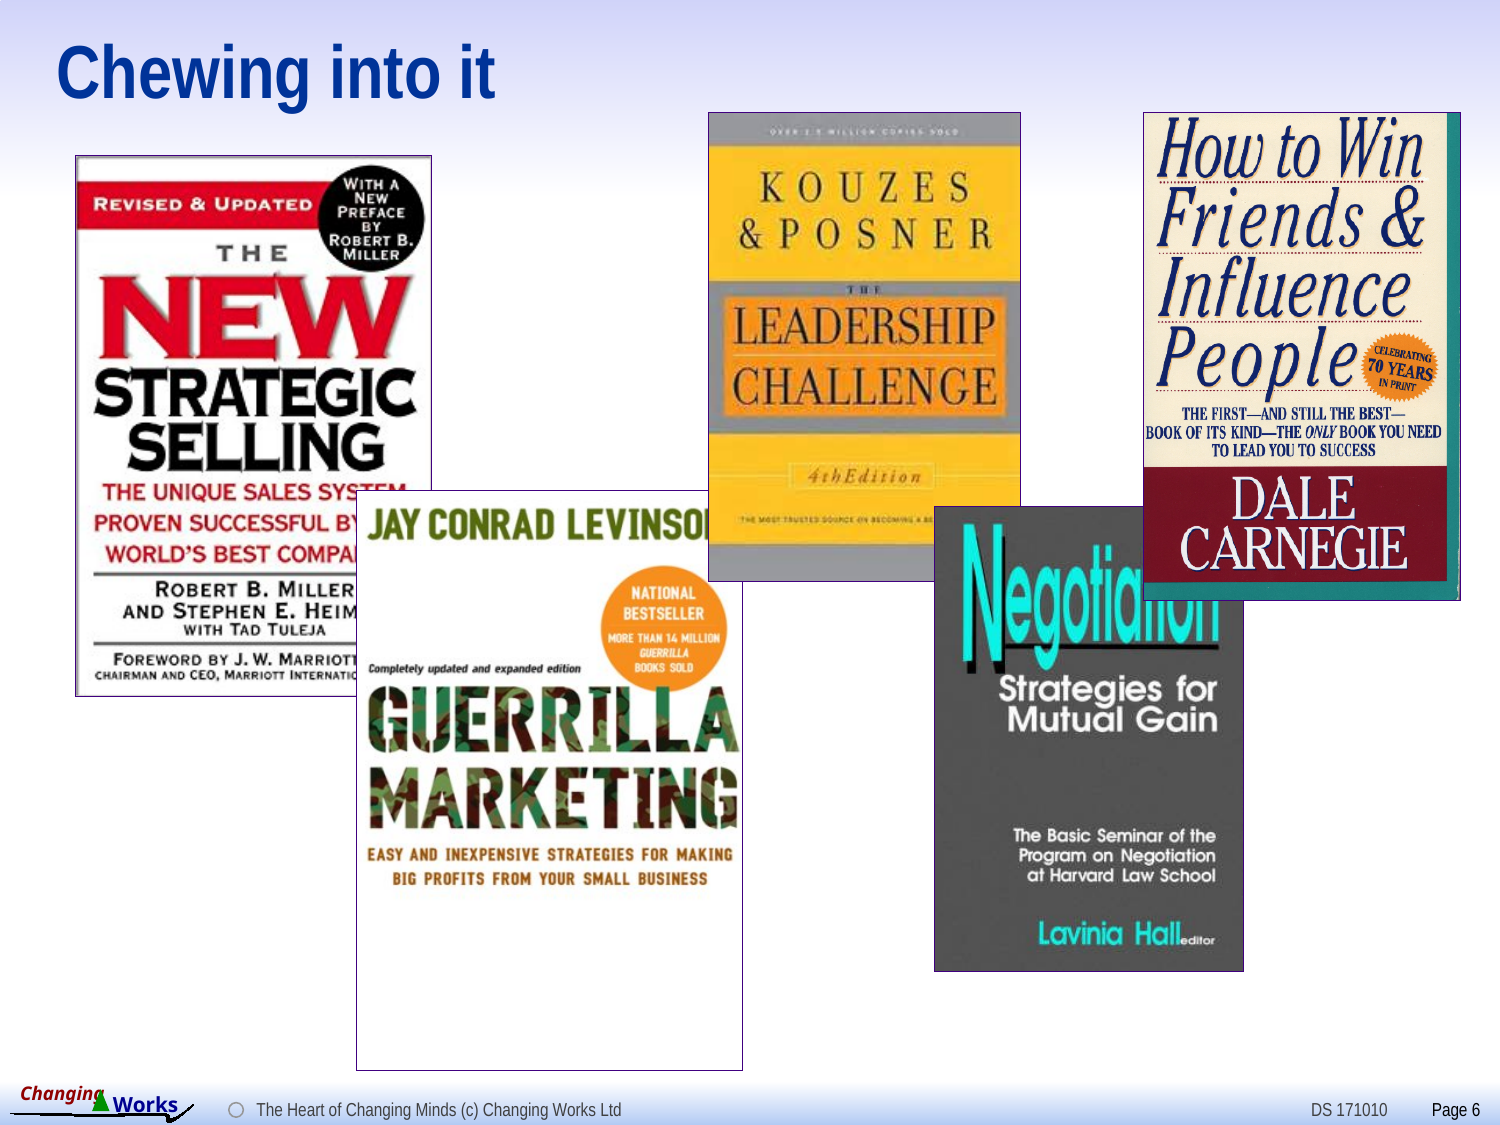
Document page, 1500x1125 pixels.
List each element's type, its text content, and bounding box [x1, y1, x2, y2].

picture [75, 112, 1461, 1071]
slide_number DS 171010 [1286, 1093, 1412, 1125]
footer The Heart of Changing Minds (c) Changing Works Ltd [243, 1093, 732, 1125]
title Chewing into it [42, 19, 1498, 119]
text_box [228, 1102, 244, 1118]
slide_number Page 6 [1412, 1093, 1500, 1125]
